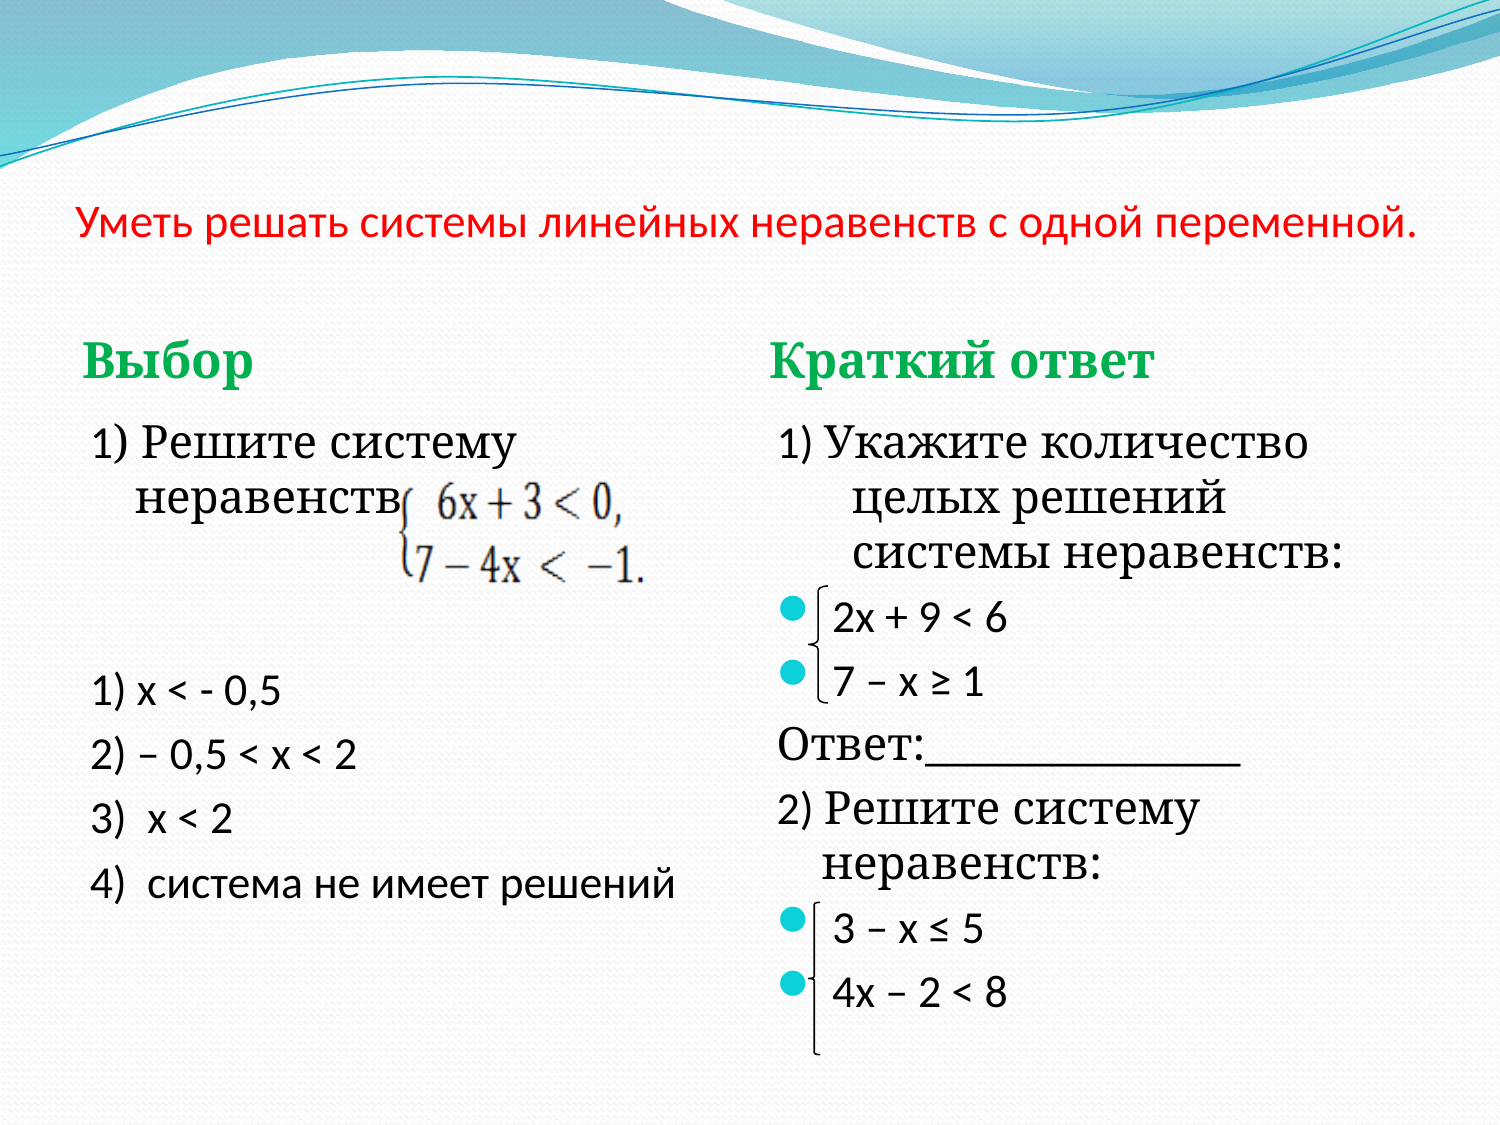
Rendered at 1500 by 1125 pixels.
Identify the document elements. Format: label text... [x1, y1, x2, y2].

text_box [808, 585, 828, 704]
list 1) Решите систему неравенств 1) х < - 0,5 2) – 0,5 < x < 2 3) x < 2 4) система не имеет решений [75, 412, 738, 1044]
list 1) Укажите количество целых решений системы неравенств: 2x + 9 < 6 7 – x ≥ 1 Ответ:_______________ 2) Решите систему неравенств: 3 – х ≤ 5 4х – 2 < 8 [761, 412, 1425, 1044]
text_box [808, 902, 820, 1055]
list Выбор [75, 304, 738, 412]
picture [398, 480, 645, 598]
list Краткий ответ [761, 305, 1425, 412]
title Уметь решать системы линейных неравенств с одной переменной. [75, 115, 1425, 303]
